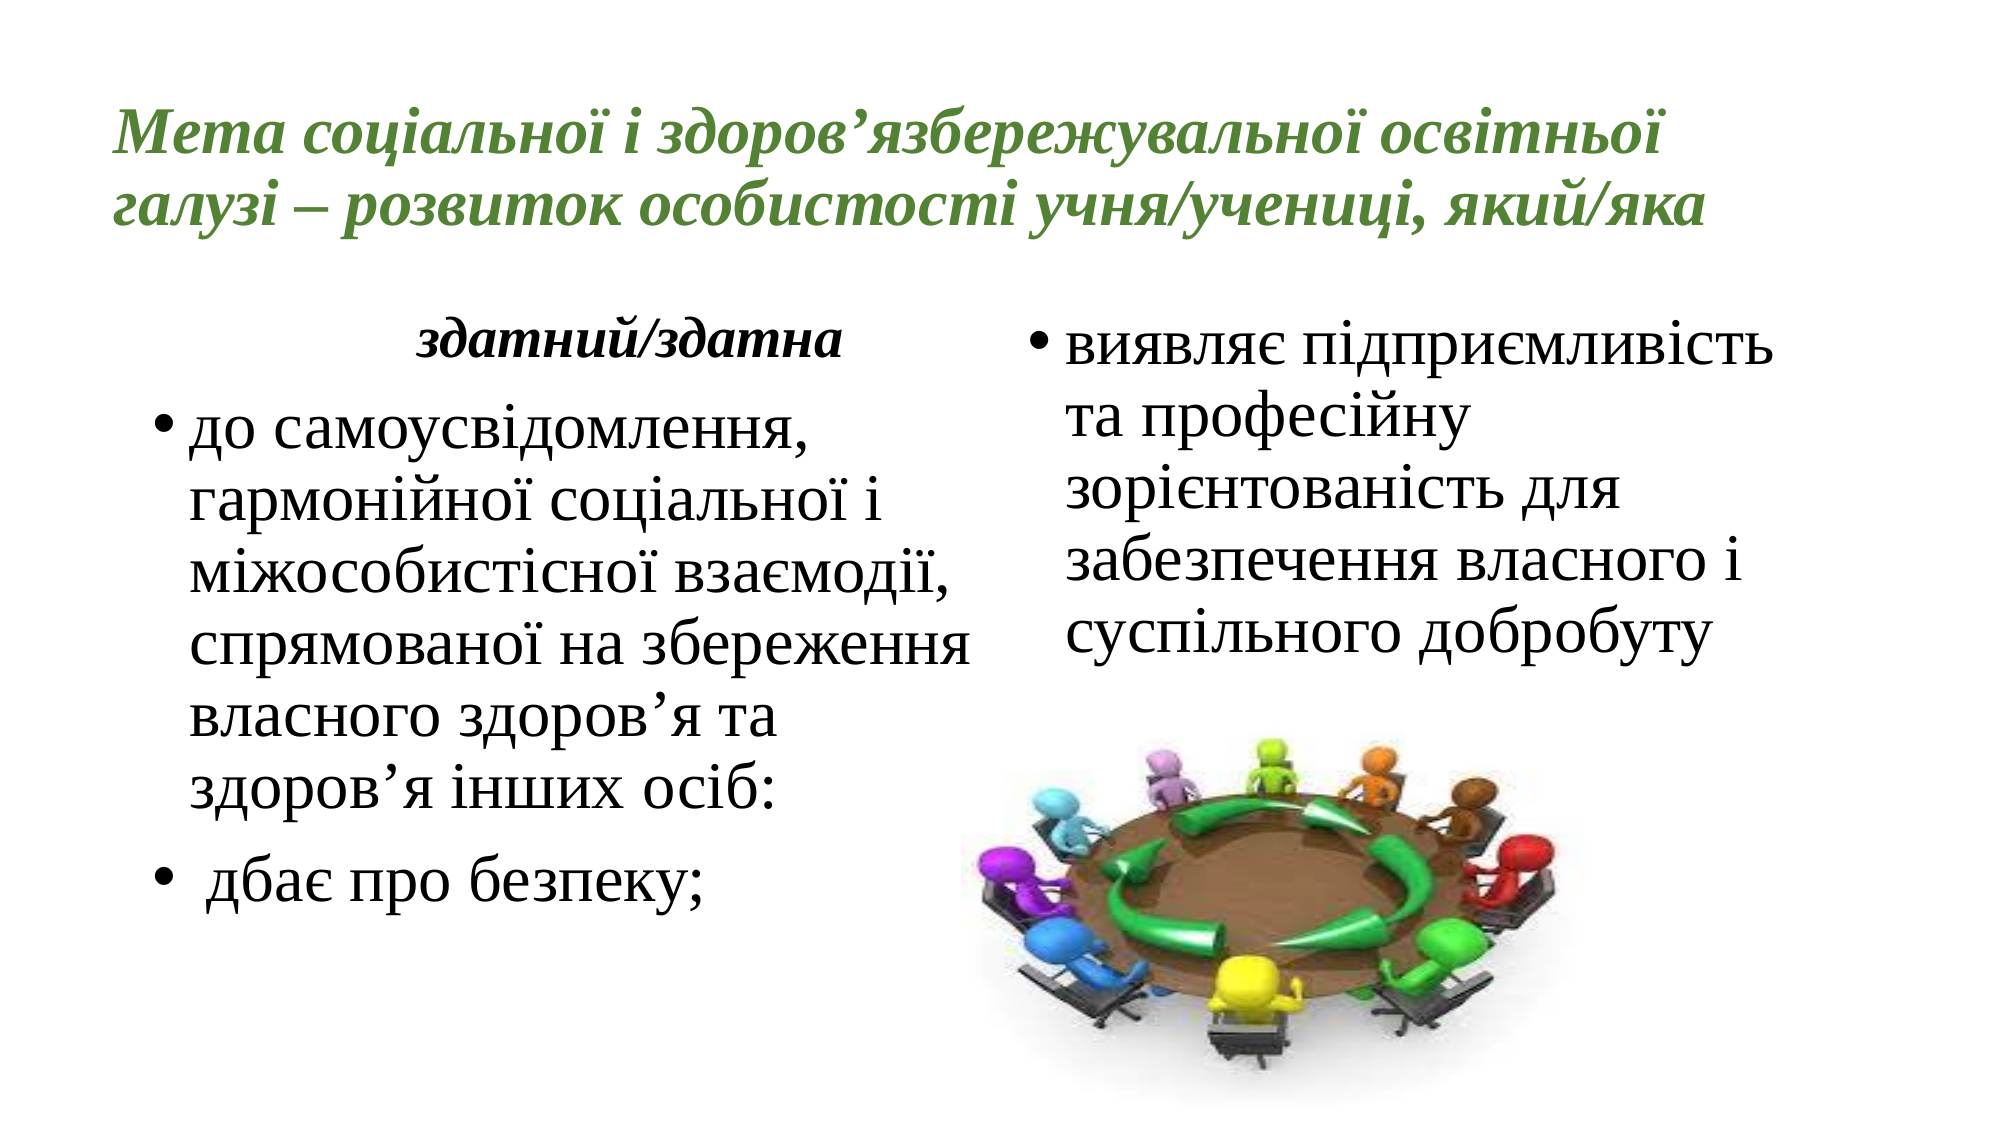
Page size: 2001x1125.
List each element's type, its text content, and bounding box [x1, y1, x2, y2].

list виявляє підприємливість та професійну зорієнтованість для забезпечення власного і суспільного добробуту [1012, 299, 1863, 1014]
title Мета соціальної і здоров’язбережувальної освітньої галузі – розвиток особистості учня/учениці, який/яка [98, 59, 1824, 277]
list здатний/здатна до самоусвідомлення, гармонійної соціальної і міжособистісної взаємодії, спрямованої на збереження власного здоров’я та здоров’я інших осіб: дбає про безпеку; [137, 299, 988, 1014]
picture [961, 675, 1586, 1125]
